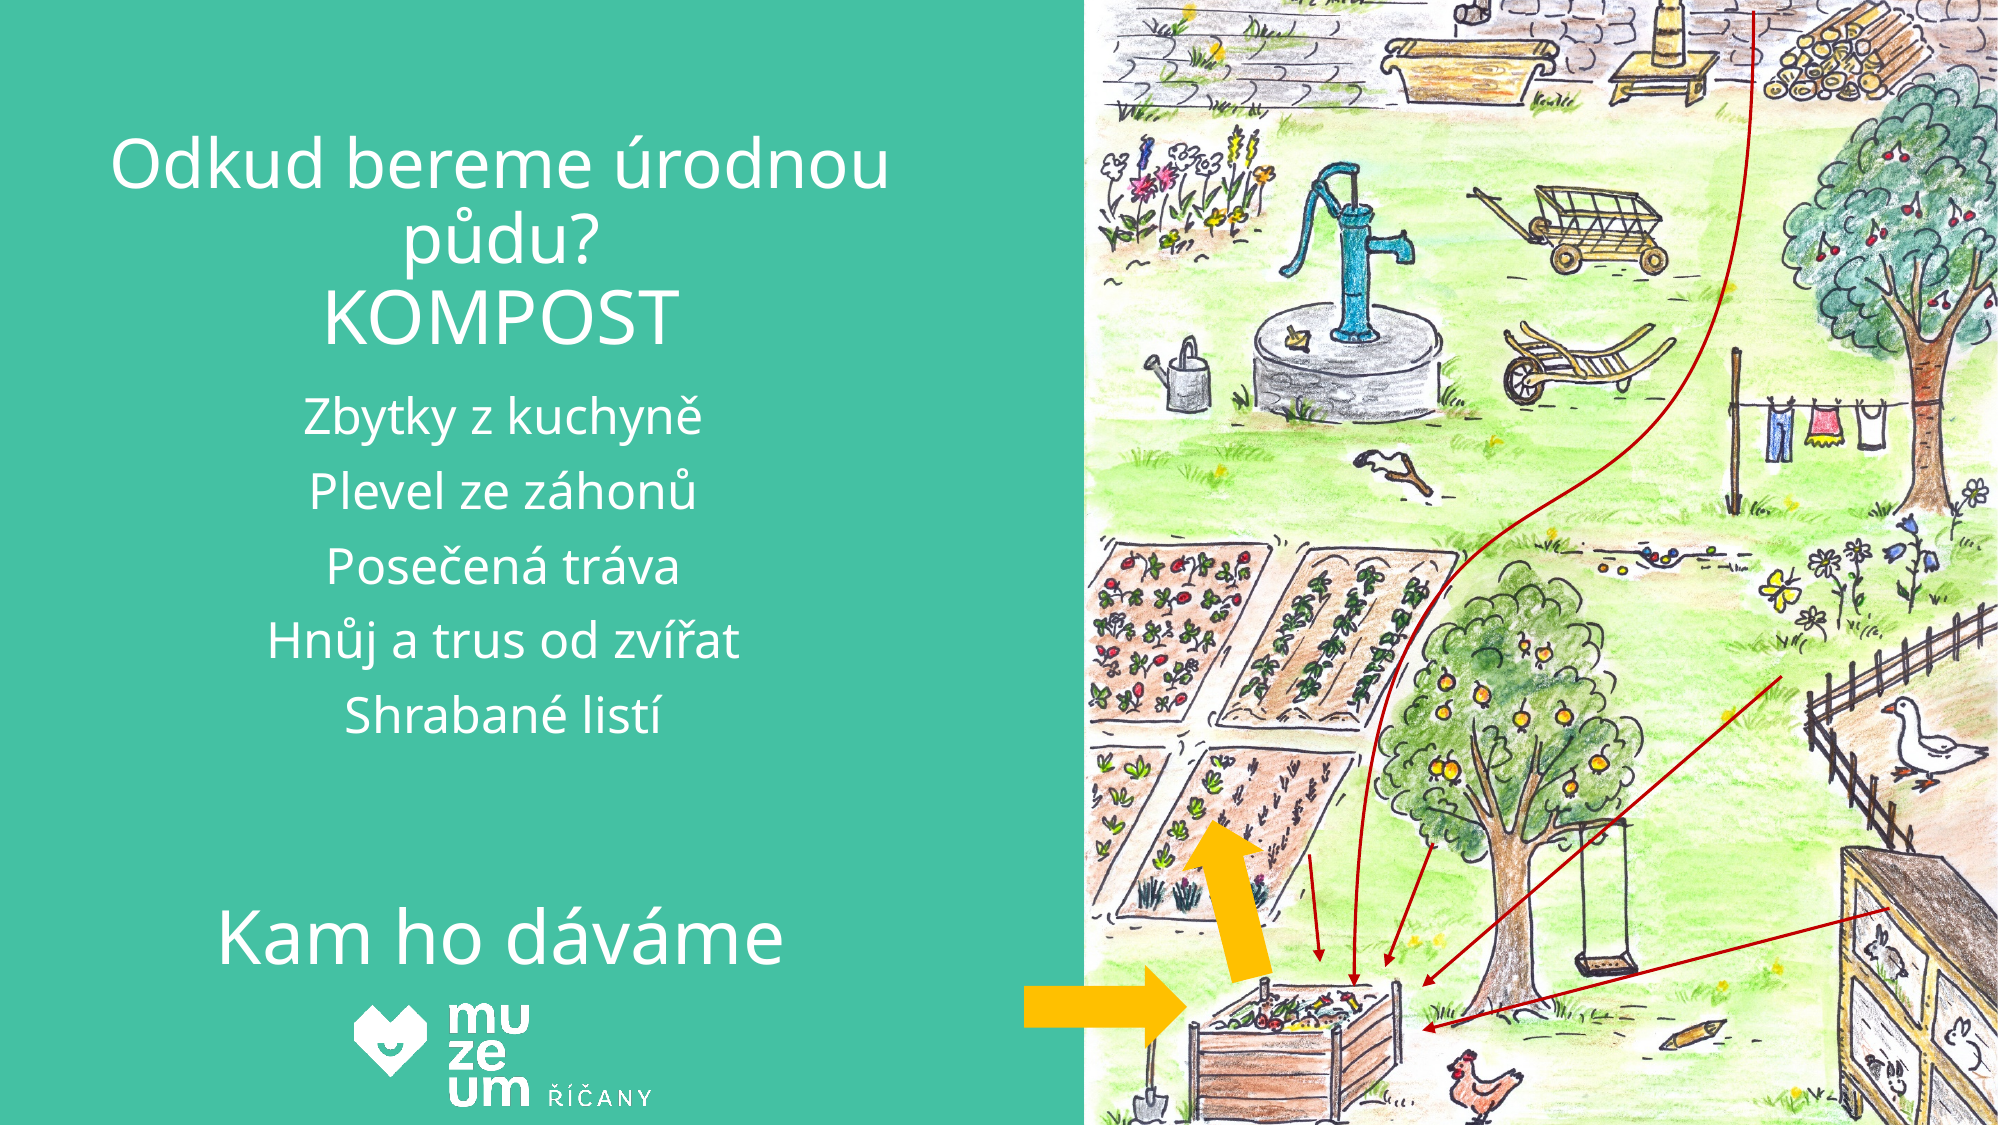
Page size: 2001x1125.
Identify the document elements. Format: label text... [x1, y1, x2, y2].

subtitle Zbytky z kuchyně Plevel ze záhonů Posečená tráva Hnůj a trus od zvířat Shrabané listí [98, 383, 909, 1038]
picture [354, 1038, 651, 1107]
picture [1084, 0, 1998, 1125]
